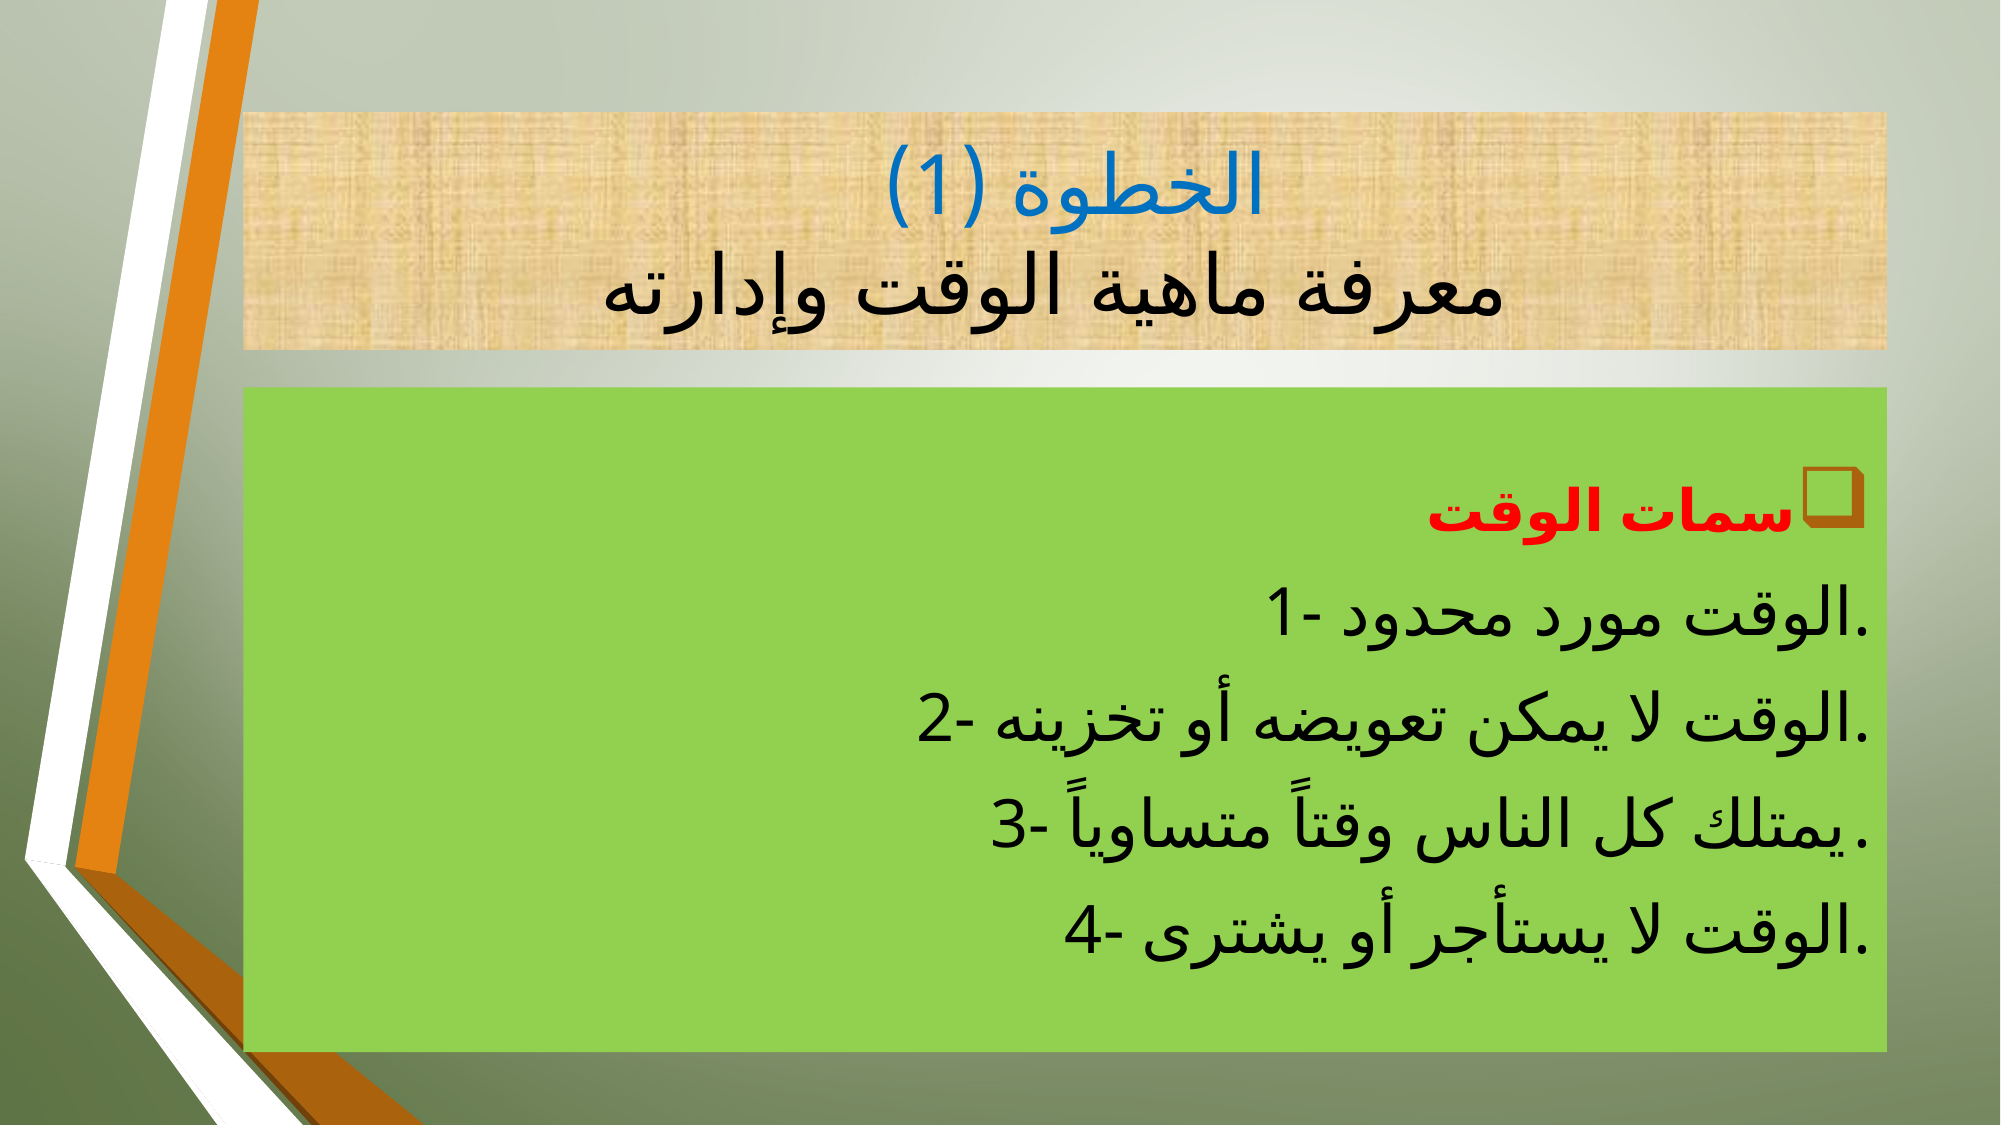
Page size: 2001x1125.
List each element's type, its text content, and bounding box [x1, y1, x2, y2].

list سمات الوقت 1- الوقت مورد محدود. 2- الوقت لا يمكن تعويضه أو تخزينه. 3- يمتلك كل الناس وقتاً متساوياً. 4- الوقت لا يستأجر أو يشترى. [243, 387, 1887, 1053]
title الخطوة (1) معرفة ماهية الوقت وإدارته [243, 112, 1887, 350]
